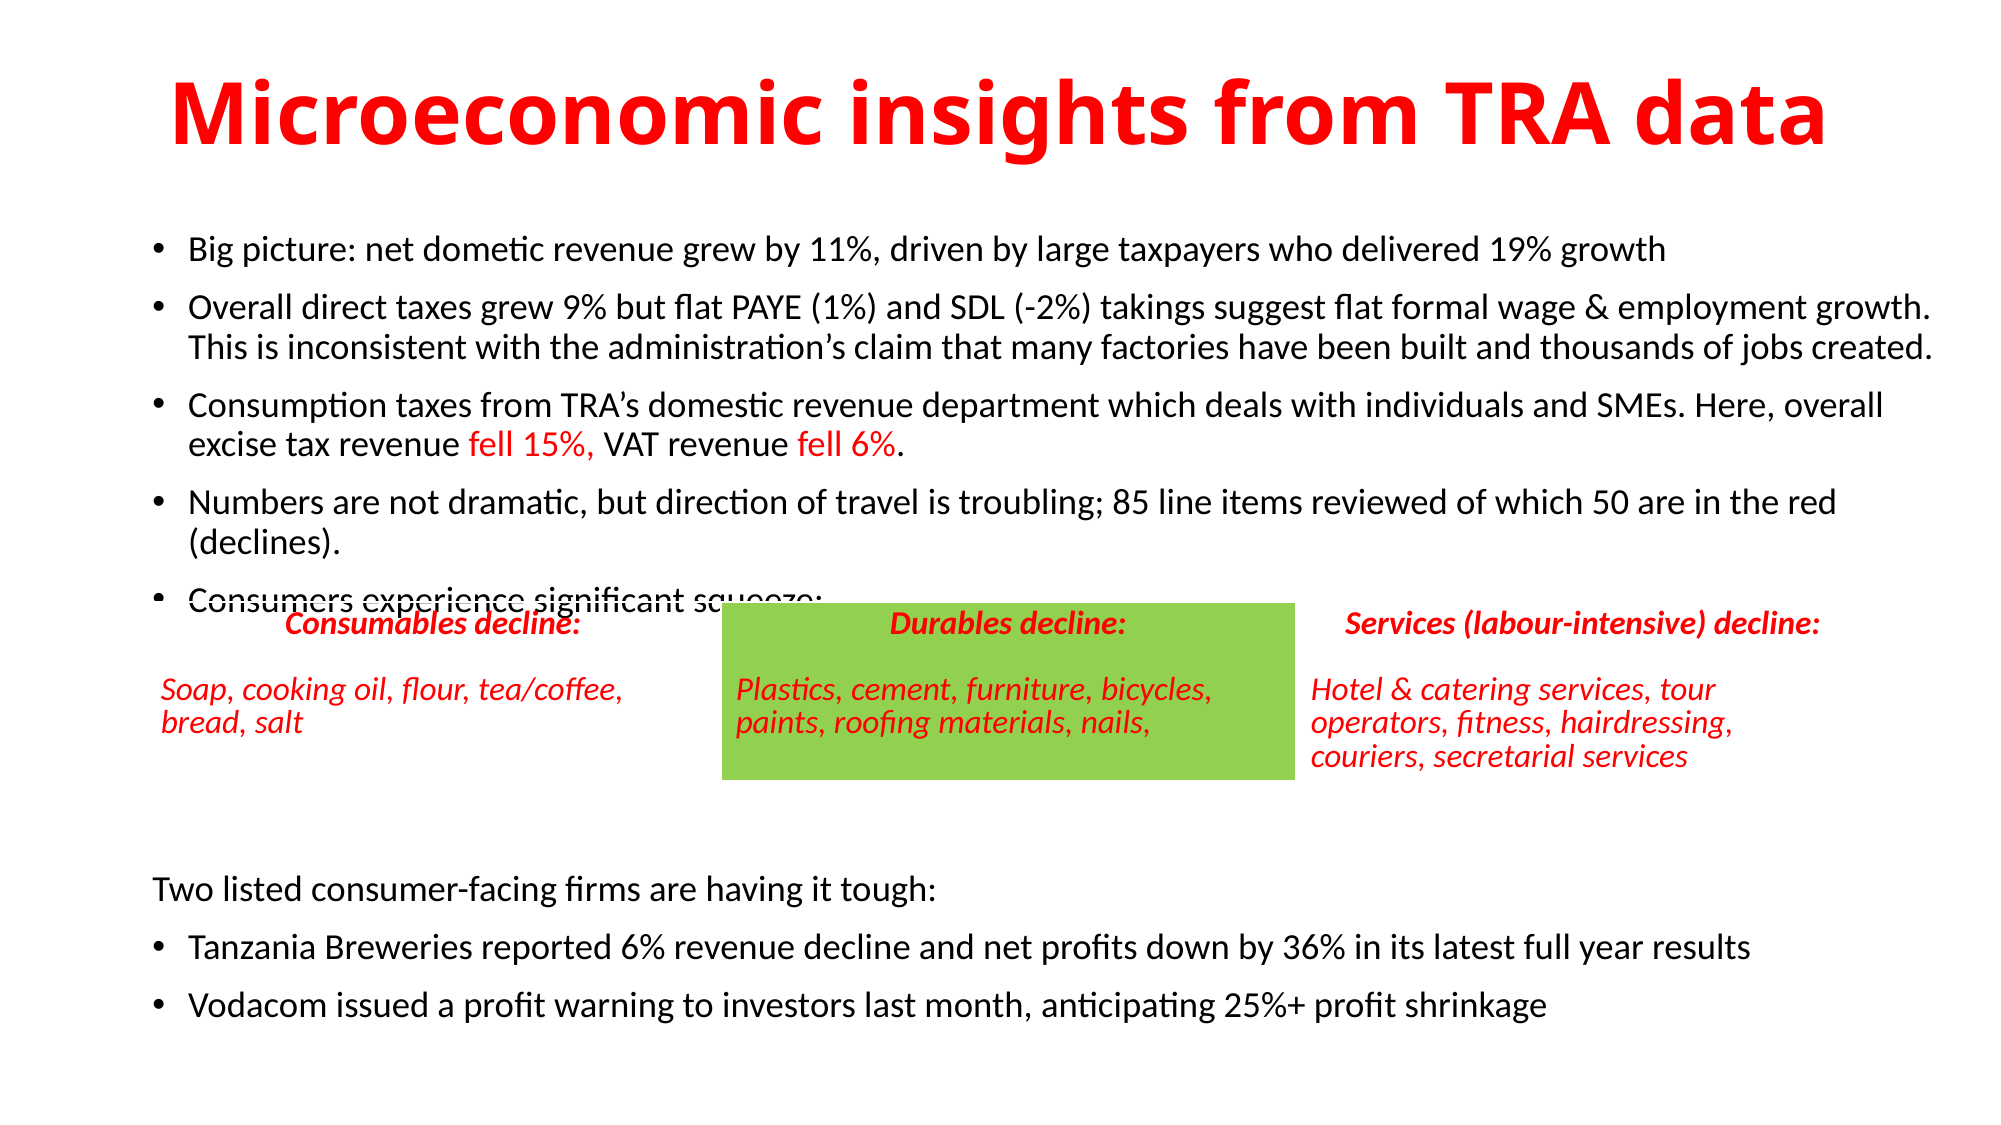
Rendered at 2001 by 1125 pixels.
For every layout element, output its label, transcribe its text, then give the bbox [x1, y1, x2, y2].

table_header Consumables decline: Soap, cooking oil, flour, tea/coffee, bread, salt [147, 603, 720, 780]
list Big picture: net dometic revenue grew by 11%, driven by large taxpayers who delivered 19% growth Overall direct taxes grew 9% but flat PAYE (1%) and SDL (-2%) takings suggest flat formal wage & employment growth. This is inconsistent with the administration’s claim that many factories have been built and thousands of jobs created. Consumption taxes from TRA’s domestic revenue department which deals with individuals and SMEs. Here, overall excise tax revenue fell 15%, VAT revenue fell 6%. Numbers are not dramatic, but direction of travel is troubling; 85 line items reviewed of which 50 are in the red (declines). Consumers experience significant squeeze: Two listed consumer-facing firms are having it tough: Tanzania Breweries reported 6% revenue decline and net profits down by 36% in its latest full year results Vodacom issued a profit warning to investors last month, anticipating 25%+ profit shrinkage [137, 160, 1966, 1066]
title Microeconomic insights from TRA data [137, 59, 1863, 160]
table_header Services (labour-intensive) decline: Hotel & catering services, tour operators, fitness, hairdressing, couriers, secretarial services [1297, 603, 1870, 780]
table_header Durables decline: Plastics, cement, furniture, bicycles, paints, roofing materials, nails, [722, 603, 1295, 780]
